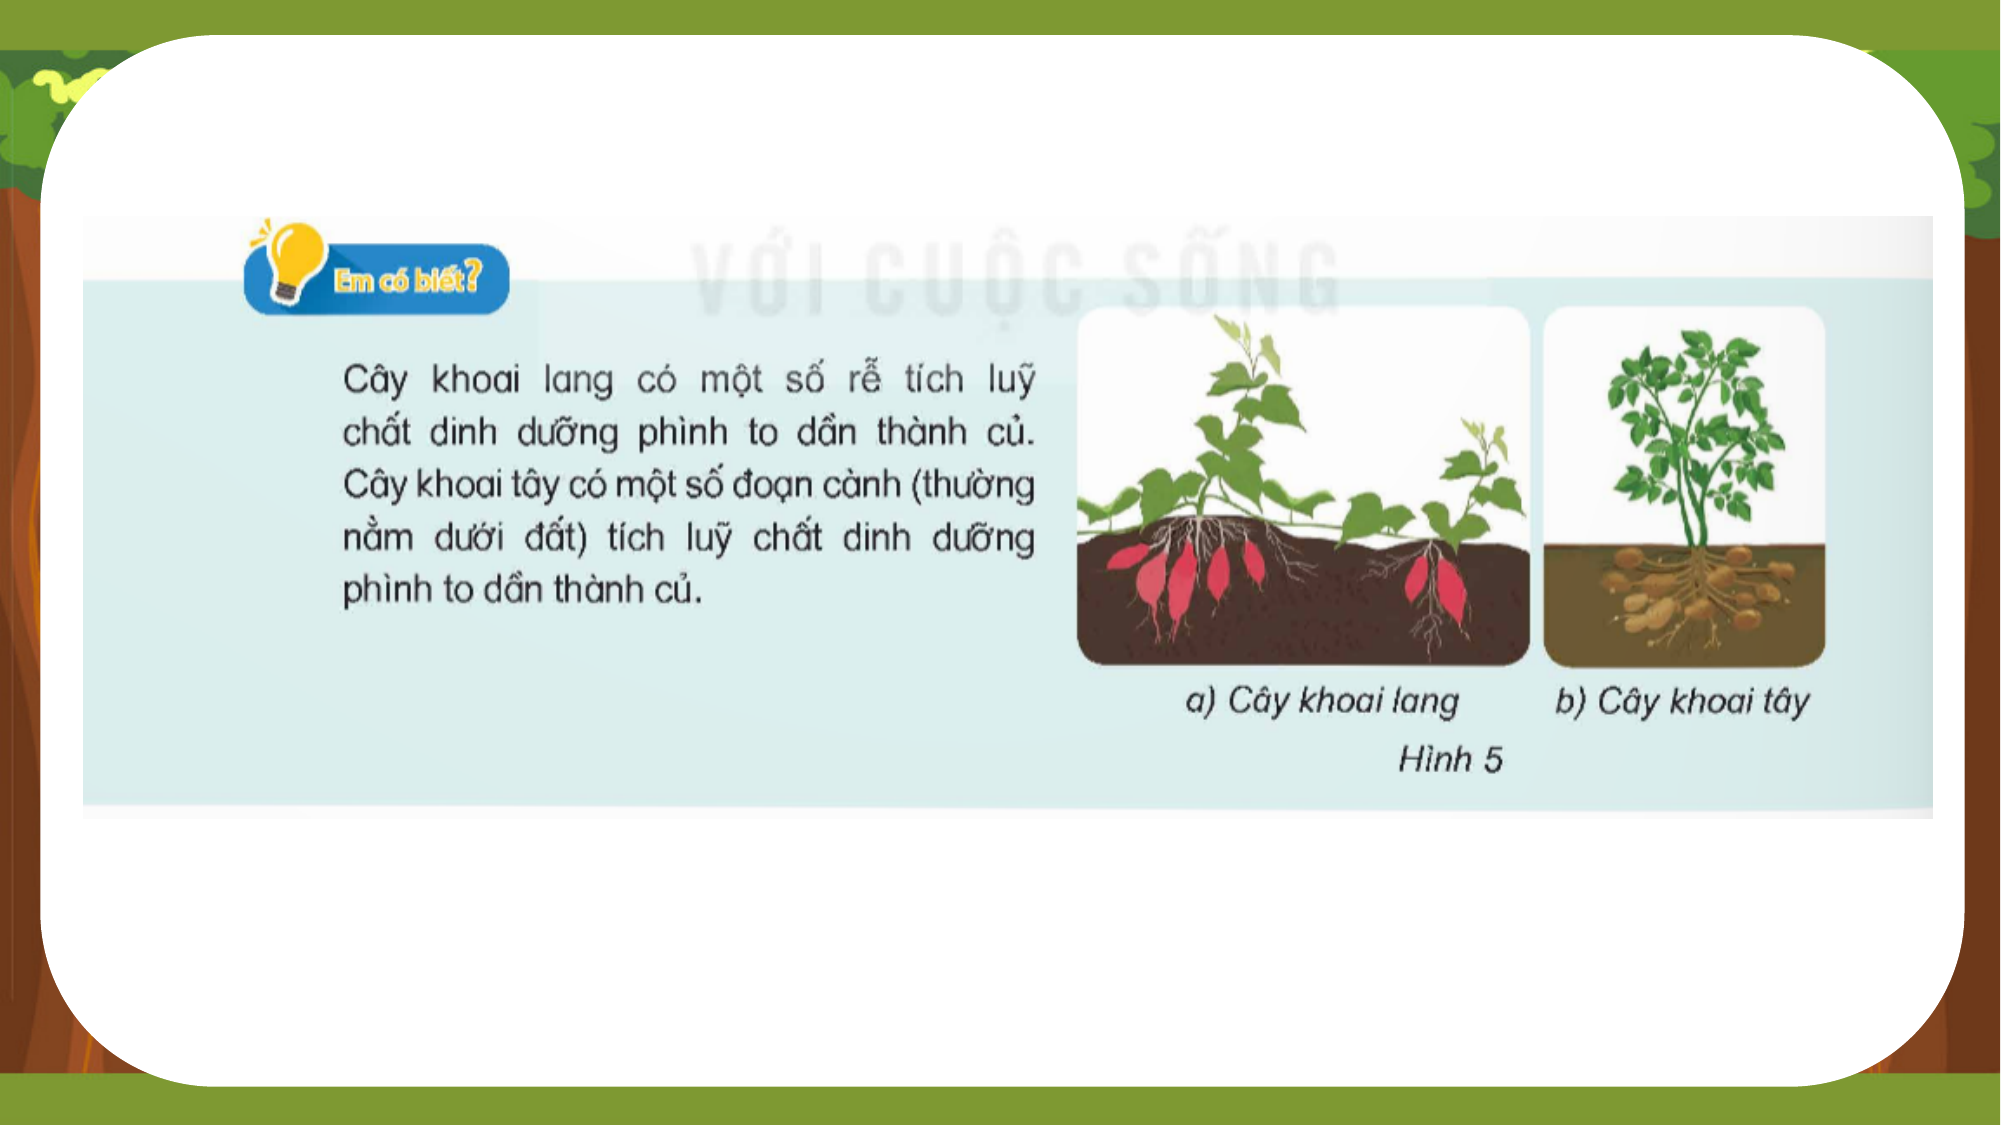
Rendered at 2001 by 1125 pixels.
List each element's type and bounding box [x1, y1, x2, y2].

picture [0, 0, 2001, 1125]
text_box [38, 33, 1967, 1089]
